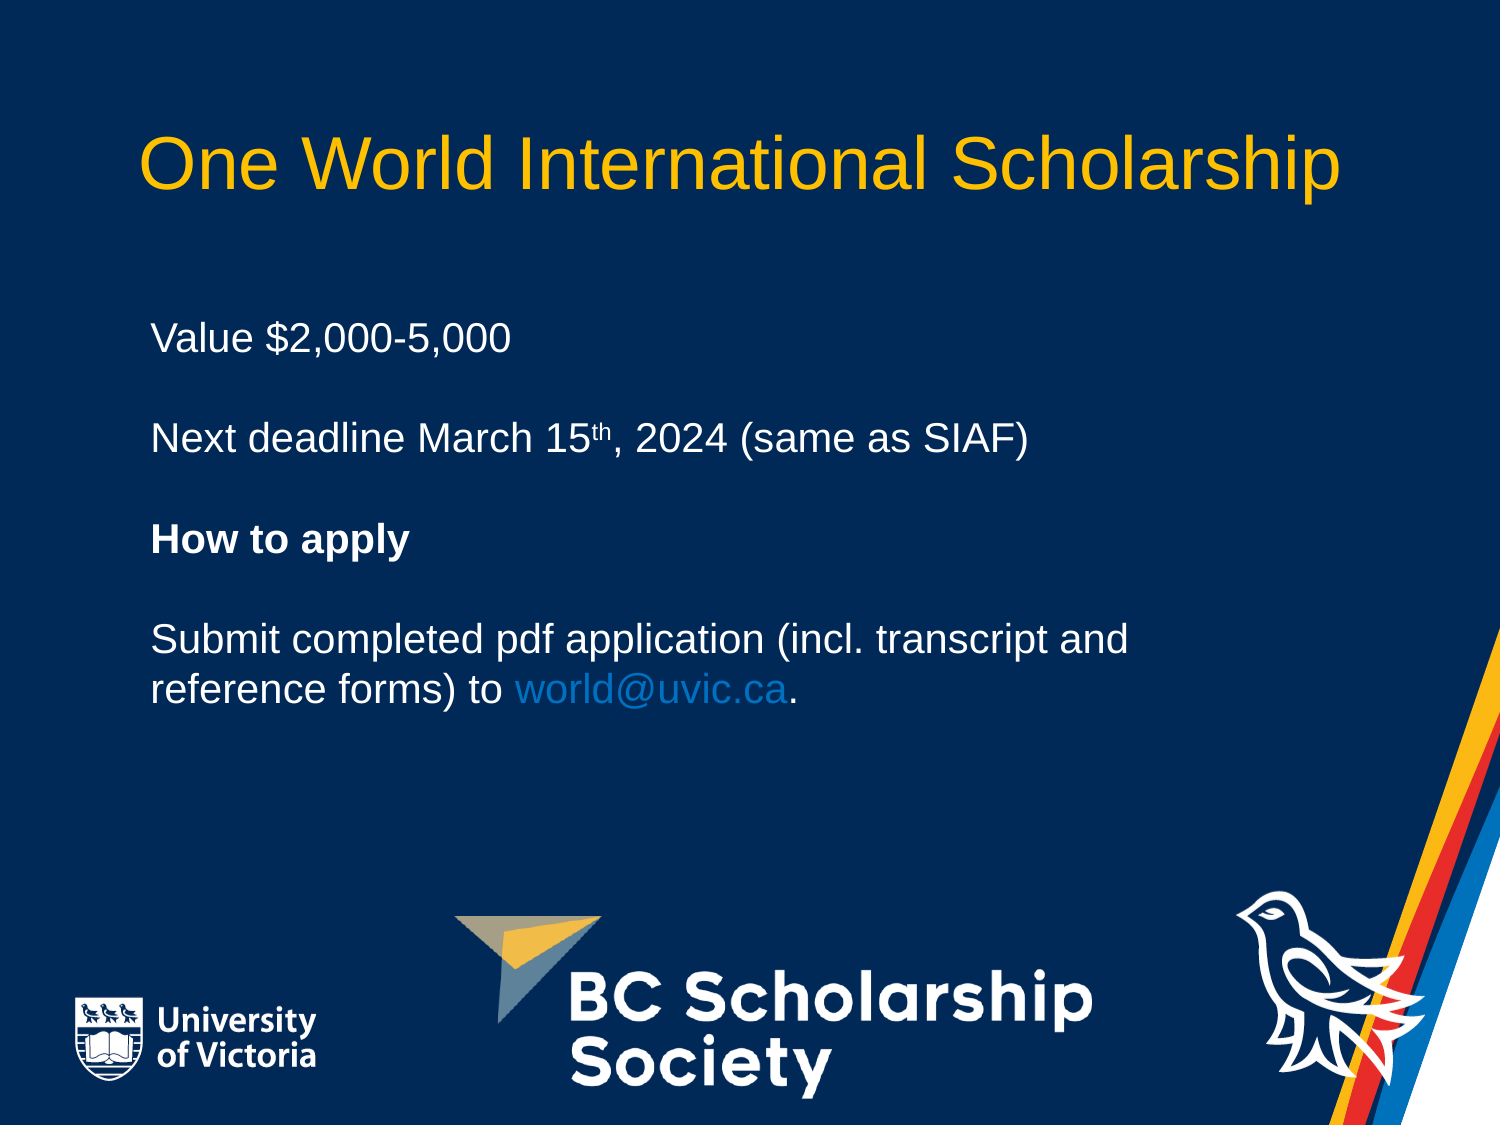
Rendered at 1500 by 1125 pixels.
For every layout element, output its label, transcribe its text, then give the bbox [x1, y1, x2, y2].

picture [0, 0, 1500, 1125]
text_box Value $2,000-5,000 Next deadline March 15th, 2024 (same as SIAF) How to apply Submit completed pdf application (incl. transcript and reference forms) to world@uvic.ca. [135, 253, 1323, 769]
title One World International Scholarship [123, 78, 1388, 241]
